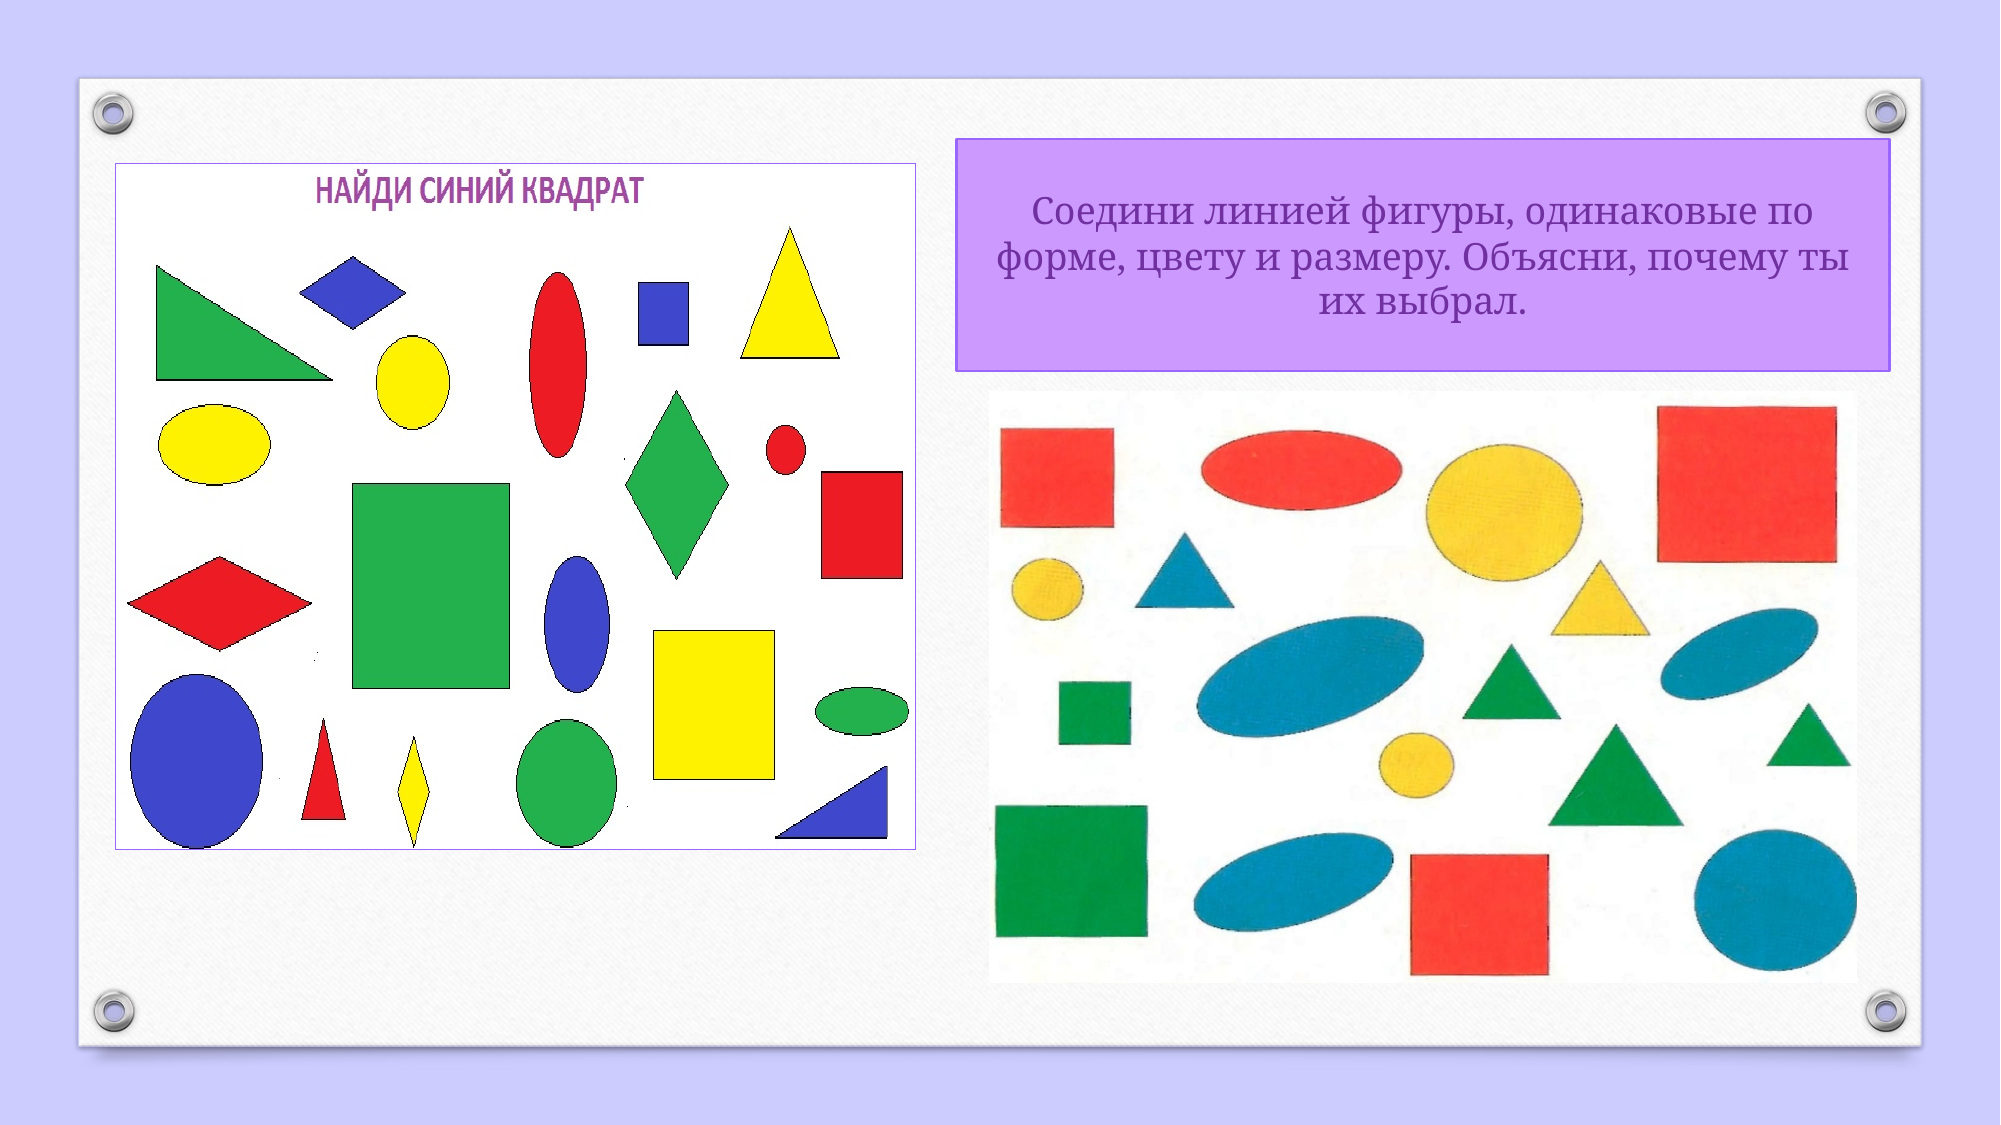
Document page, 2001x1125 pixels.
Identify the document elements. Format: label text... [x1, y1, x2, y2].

picture [0, 0, 2000, 1125]
text_box Соедини линией фигуры, одинаковые по форме, цвету и размеру. Объясни, почему ты их выбрал. [955, 138, 1891, 372]
